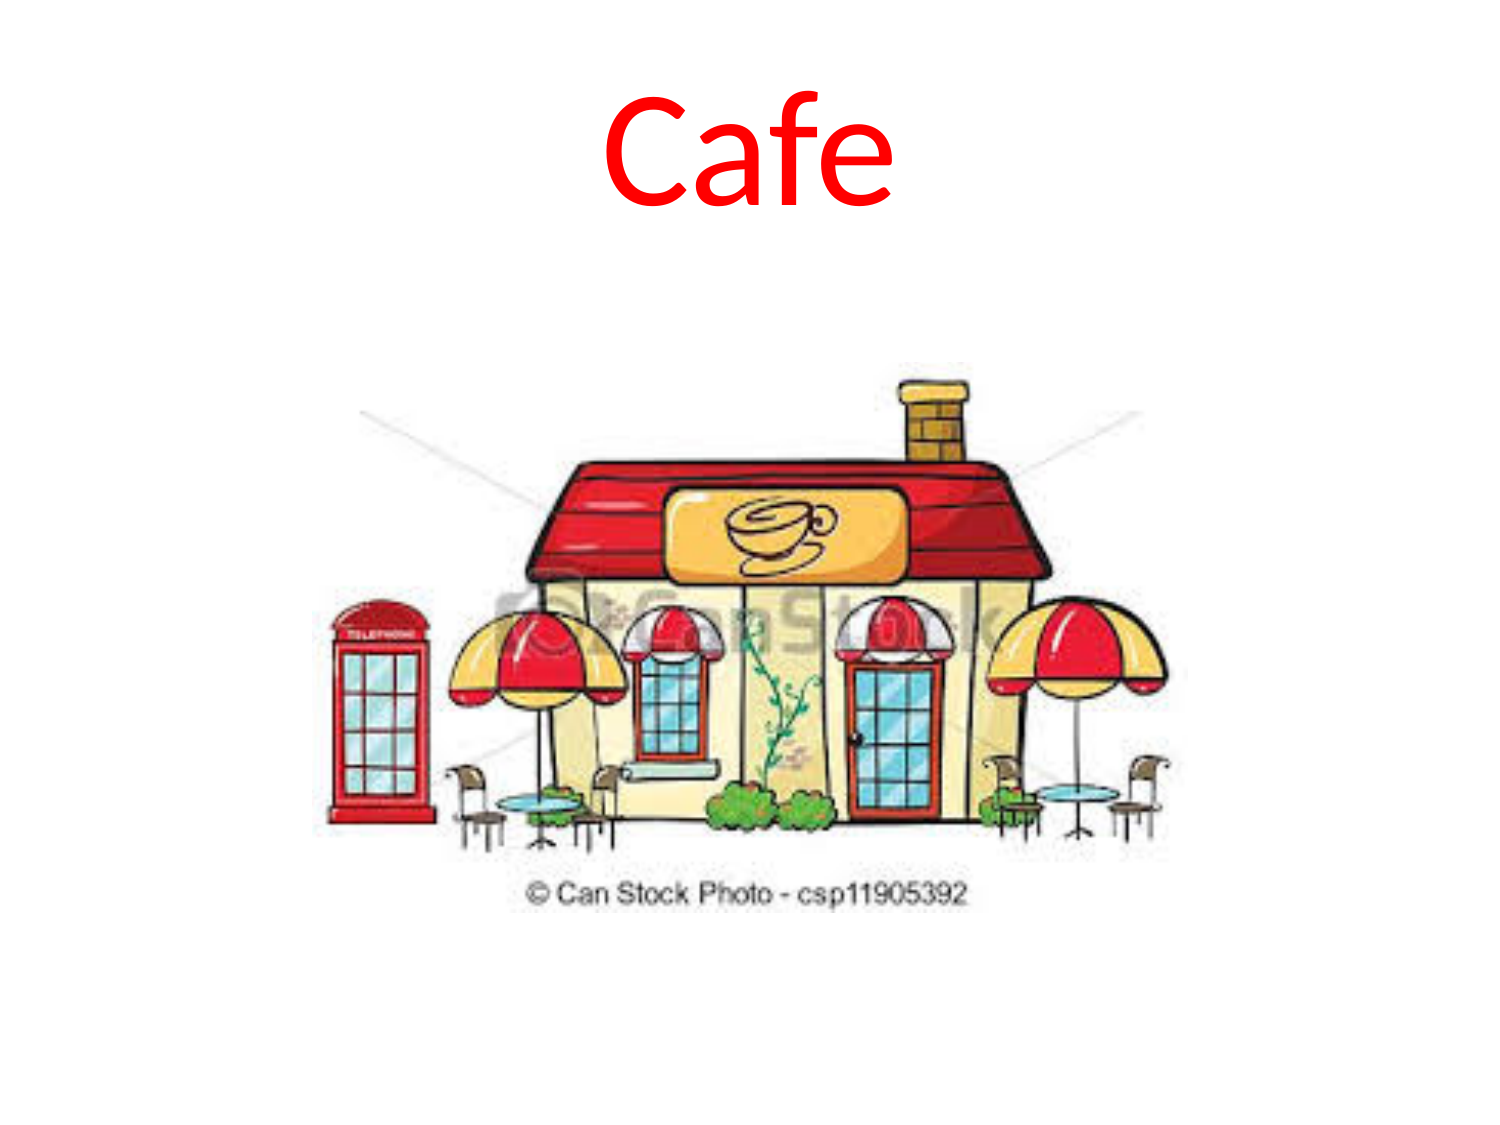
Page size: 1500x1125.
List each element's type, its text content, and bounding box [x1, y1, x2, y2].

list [312, 362, 1188, 913]
title Cafe [75, 45, 1425, 233]
